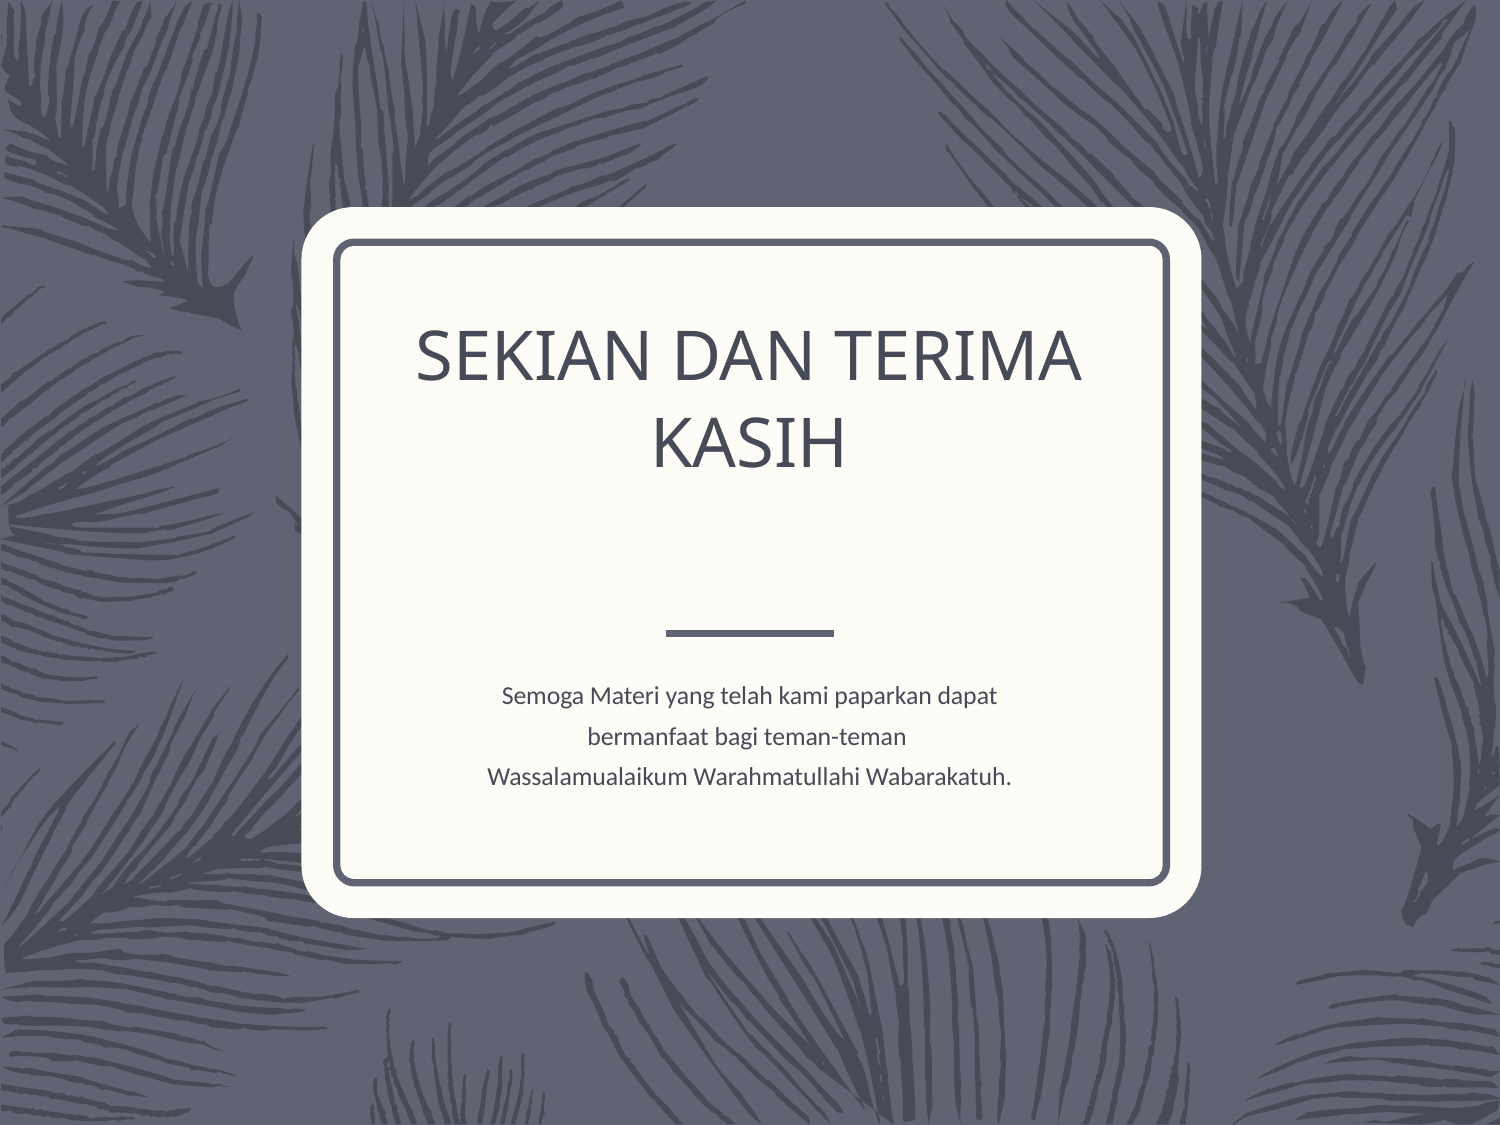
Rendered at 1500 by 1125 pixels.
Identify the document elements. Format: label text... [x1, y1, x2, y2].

title SEKIAN DAN TERIMA KASIH [389, 300, 1110, 647]
list Semoga Materi yang telah kami paparkan dapat bermanfaat bagi teman-teman Wassalamualaikum Warahmatullahi Wabarakatuh. [469, 662, 1031, 833]
